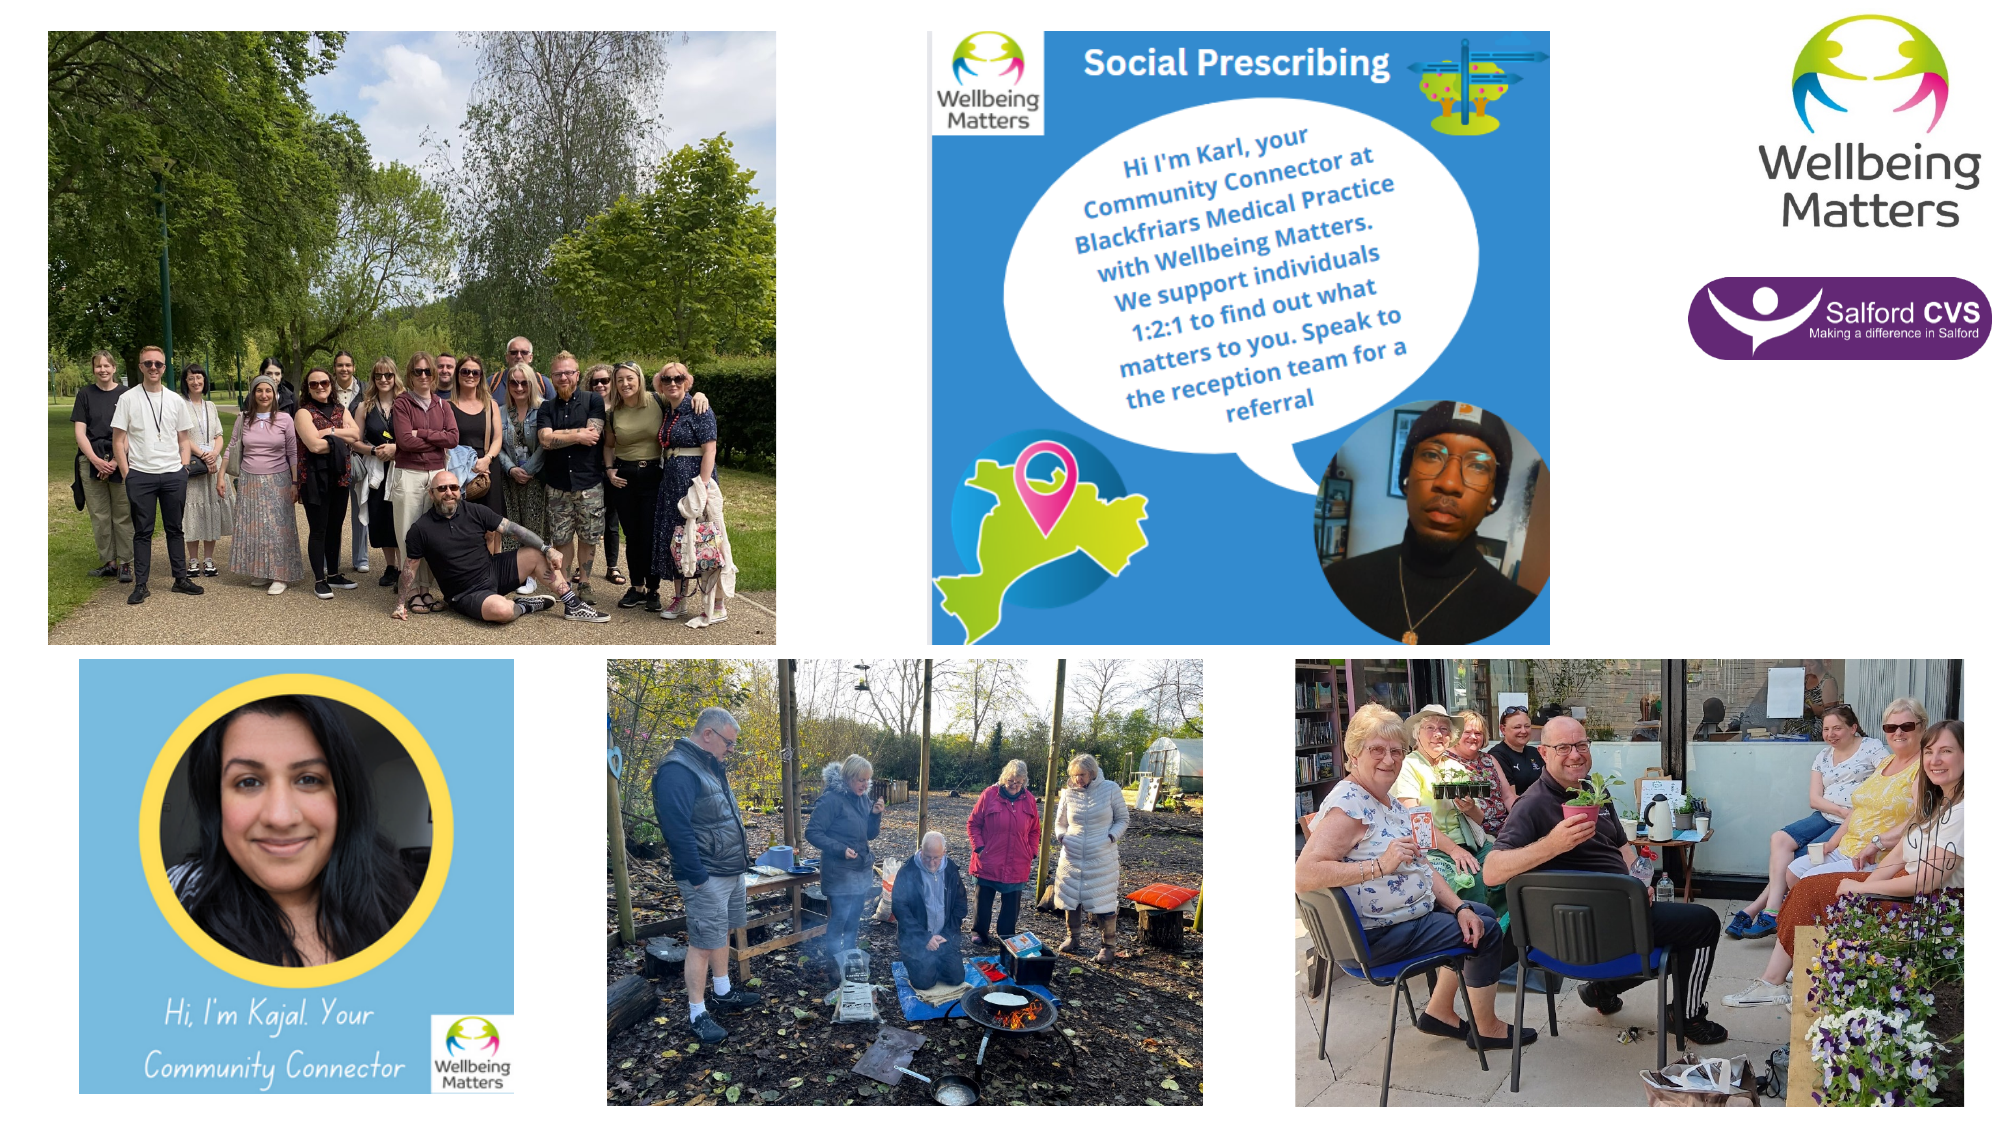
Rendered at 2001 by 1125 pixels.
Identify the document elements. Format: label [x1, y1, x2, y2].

picture [1747, 8, 1992, 243]
picture [79, 659, 514, 1094]
list [607, 659, 1203, 1107]
picture [1295, 659, 1965, 1107]
picture [927, 31, 1550, 645]
picture [47, 31, 777, 645]
picture [1688, 277, 1992, 360]
